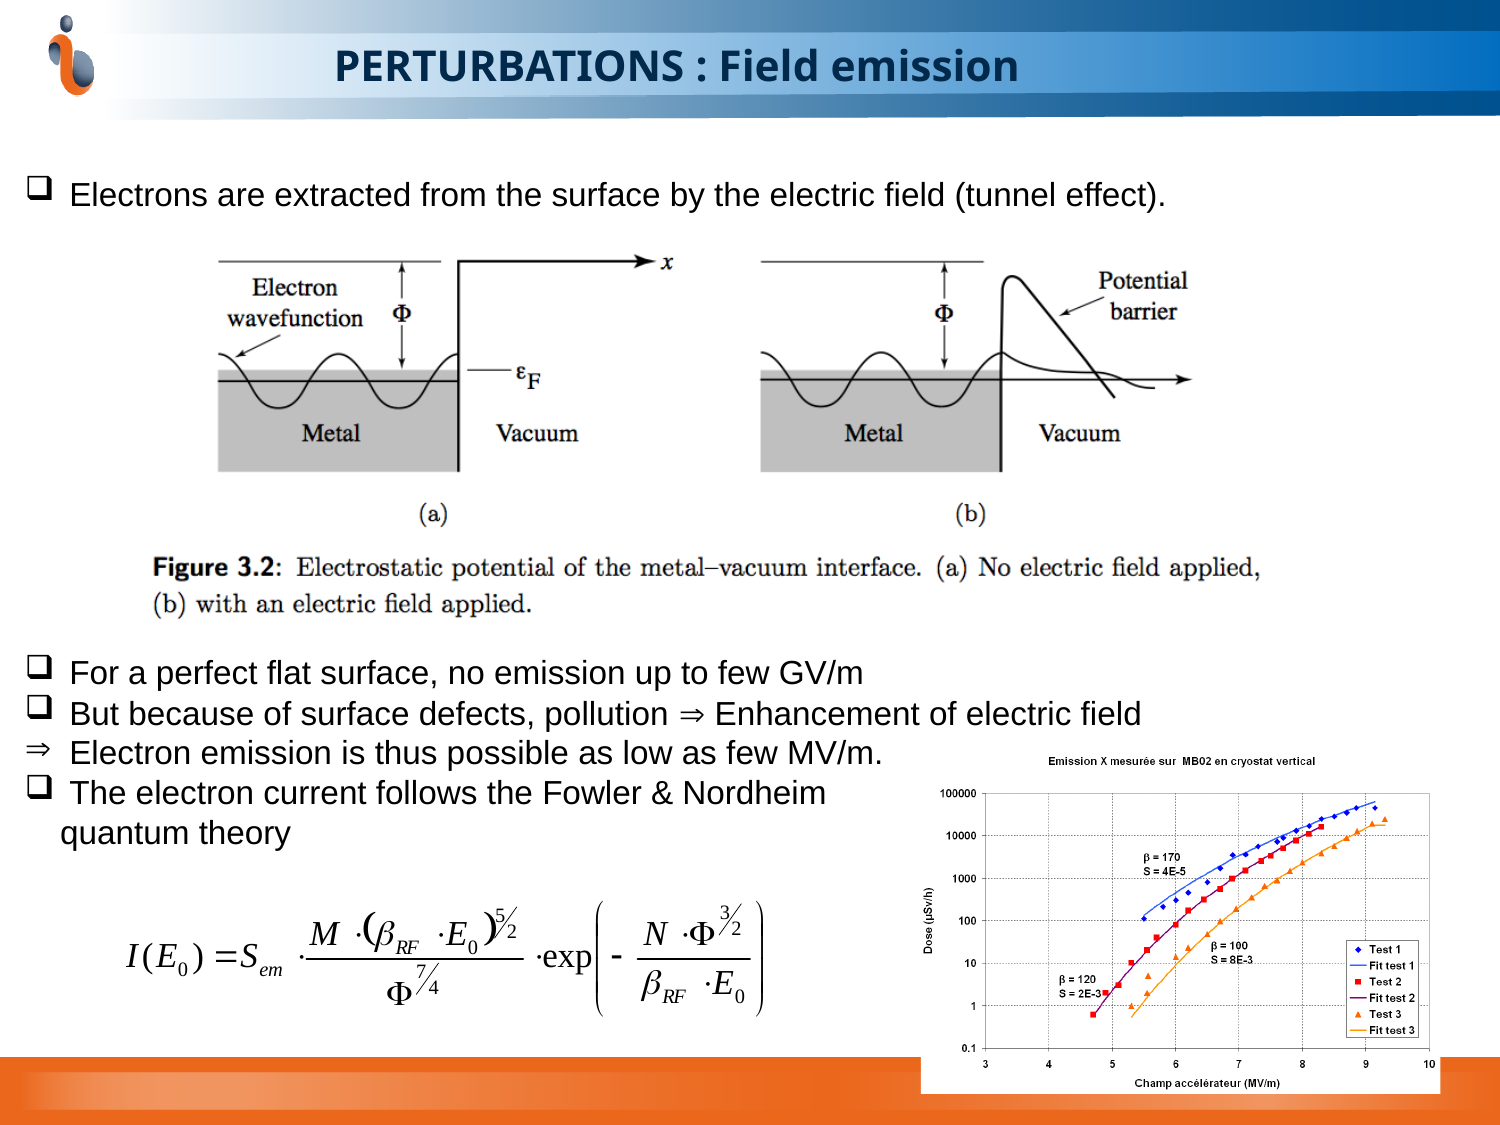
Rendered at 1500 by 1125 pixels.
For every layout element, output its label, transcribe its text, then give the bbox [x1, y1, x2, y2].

picture [123, 225, 1263, 634]
text_box Electrons are extracted from the surface by the electric field (tunnel effect). For a perfect flat surface, no emission up to few GV/m But because of surface defects, pollution  Enhancement of electric field Electron emission is thus possible as low as few MV/m. The electron current follows the Fowler & Nordheim quantum theory [0, 125, 1500, 899]
title PERTURBATIONS : Field emission [318, 27, 1111, 108]
picture [0, 749, 1500, 1125]
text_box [119, 894, 774, 1024]
picture [0, 0, 1500, 125]
